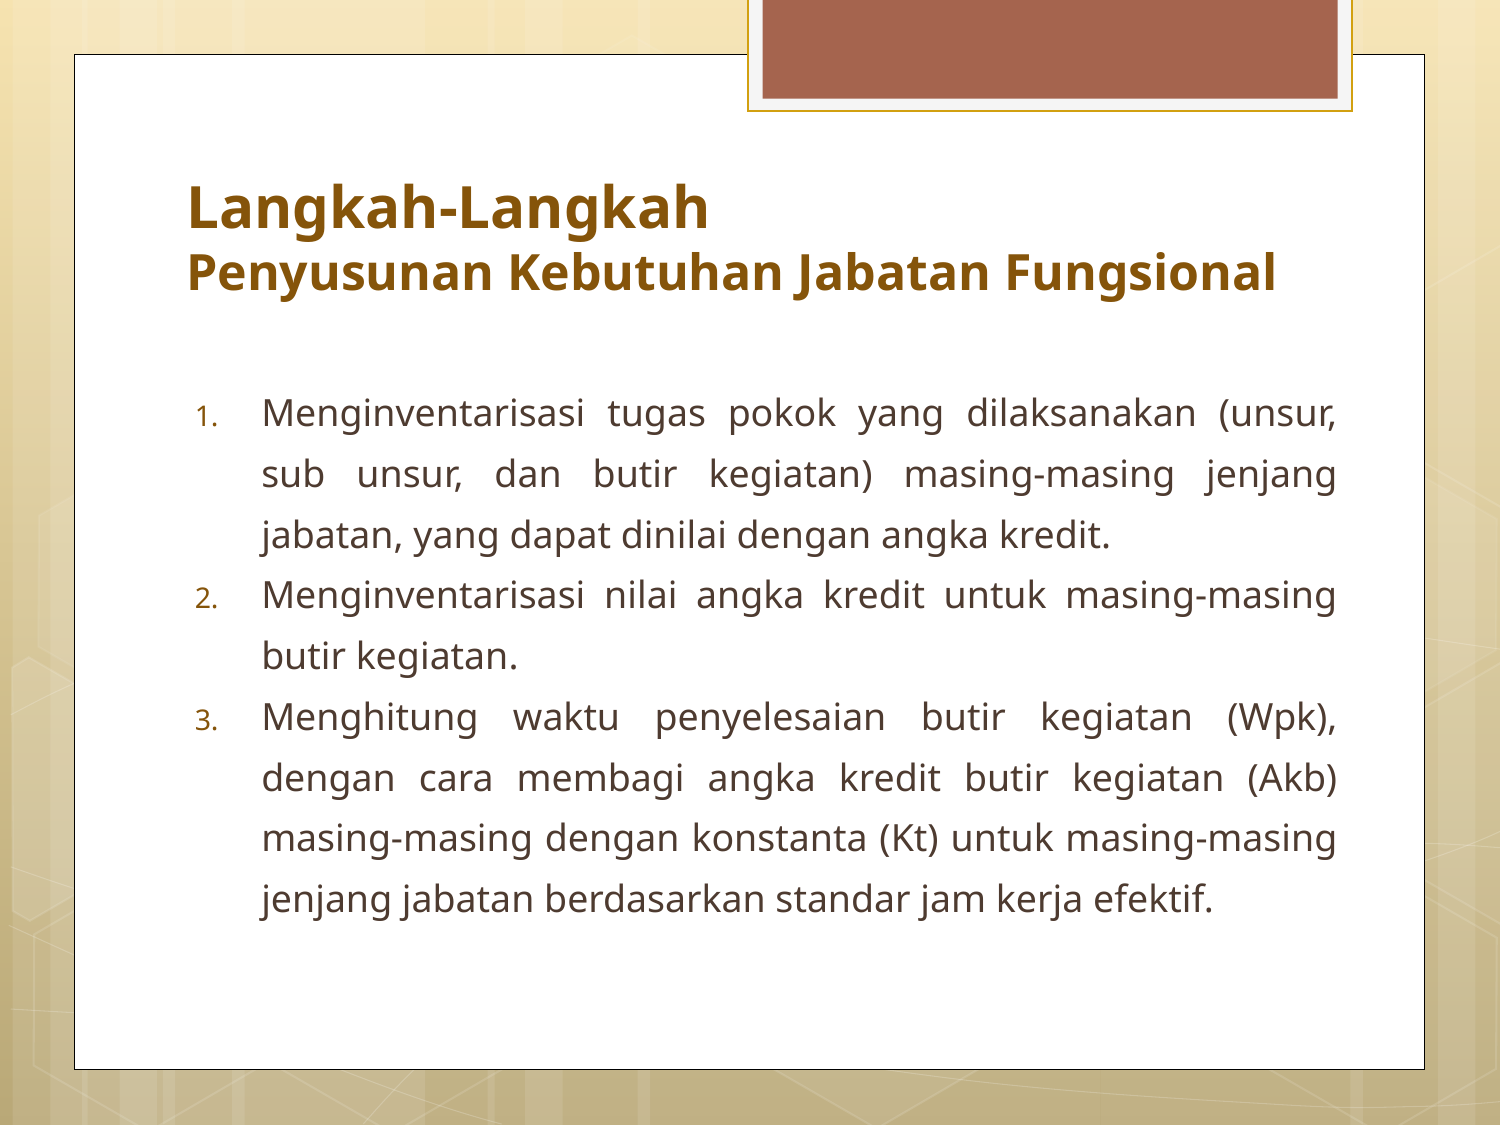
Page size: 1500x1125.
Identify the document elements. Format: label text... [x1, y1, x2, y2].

list Menginventarisasi tugas pokok yang dilaksanakan (unsur, sub unsur, dan butir kegiatan) masing-masing jenjang jabatan, yang dapat dinilai dengan angka kredit. Menginventarisasi nilai angka kredit untuk masing-masing butir kegiatan. Menghitung waktu penyelesaian butir kegiatan (Wpk), dengan cara membagi angka kredit butir kegiatan (Akb) masing-masing dengan konstanta (Kt) untuk masing-masing jenjang jabatan berdasarkan standar jam kerja efektif. [171, 366, 1354, 984]
title Langkah-Langkah Penyusunan Kebutuhan Jabatan Fungsional [171, 156, 1354, 315]
